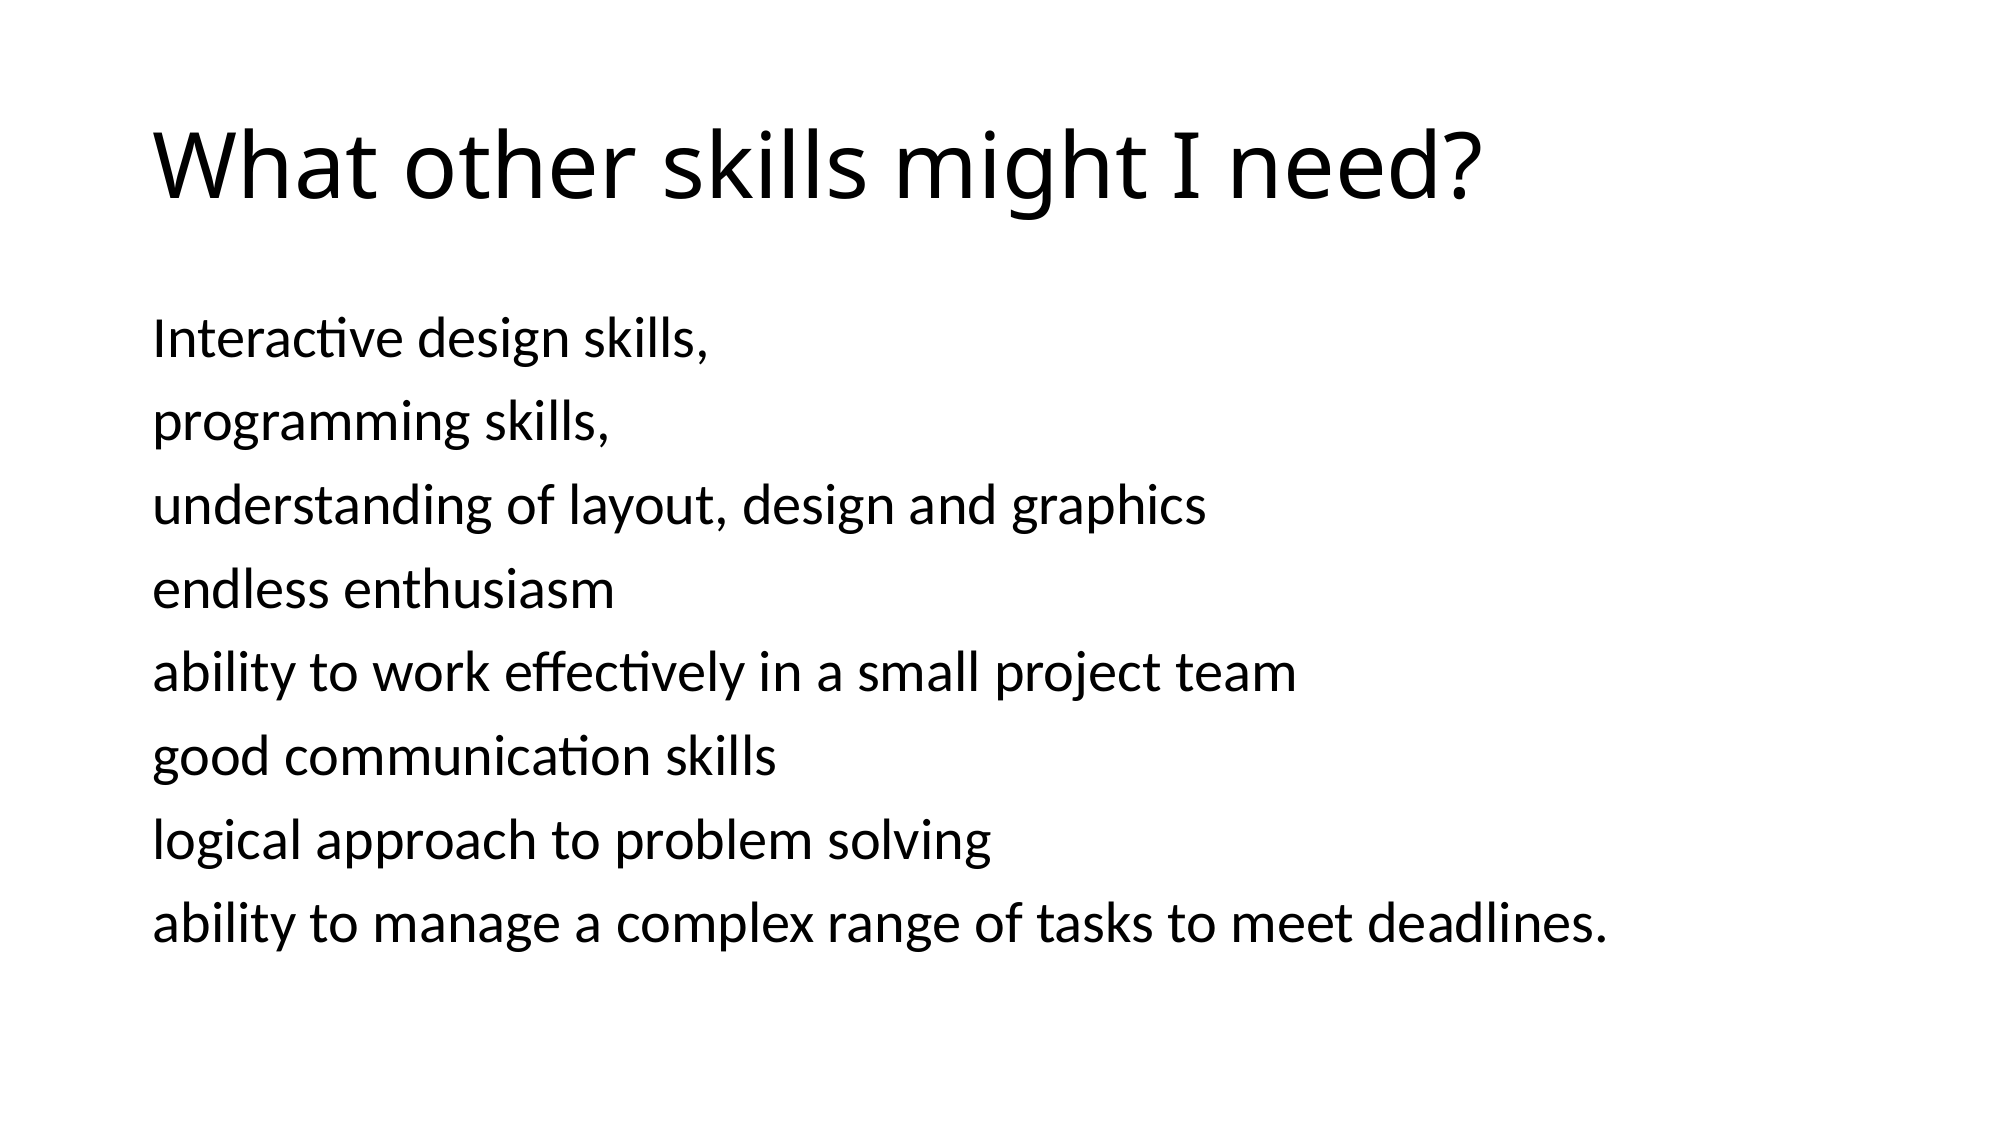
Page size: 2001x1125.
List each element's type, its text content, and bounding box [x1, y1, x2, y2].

list Interactive design skills, programming skills, understanding of layout, design and graphics endless enthusiasm ability to work effectively in a small project team good communication skills logical approach to problem solving ability to manage a complex range of tasks to meet deadlines. [137, 299, 1863, 1014]
title What other skills might I need? [137, 59, 1863, 278]
